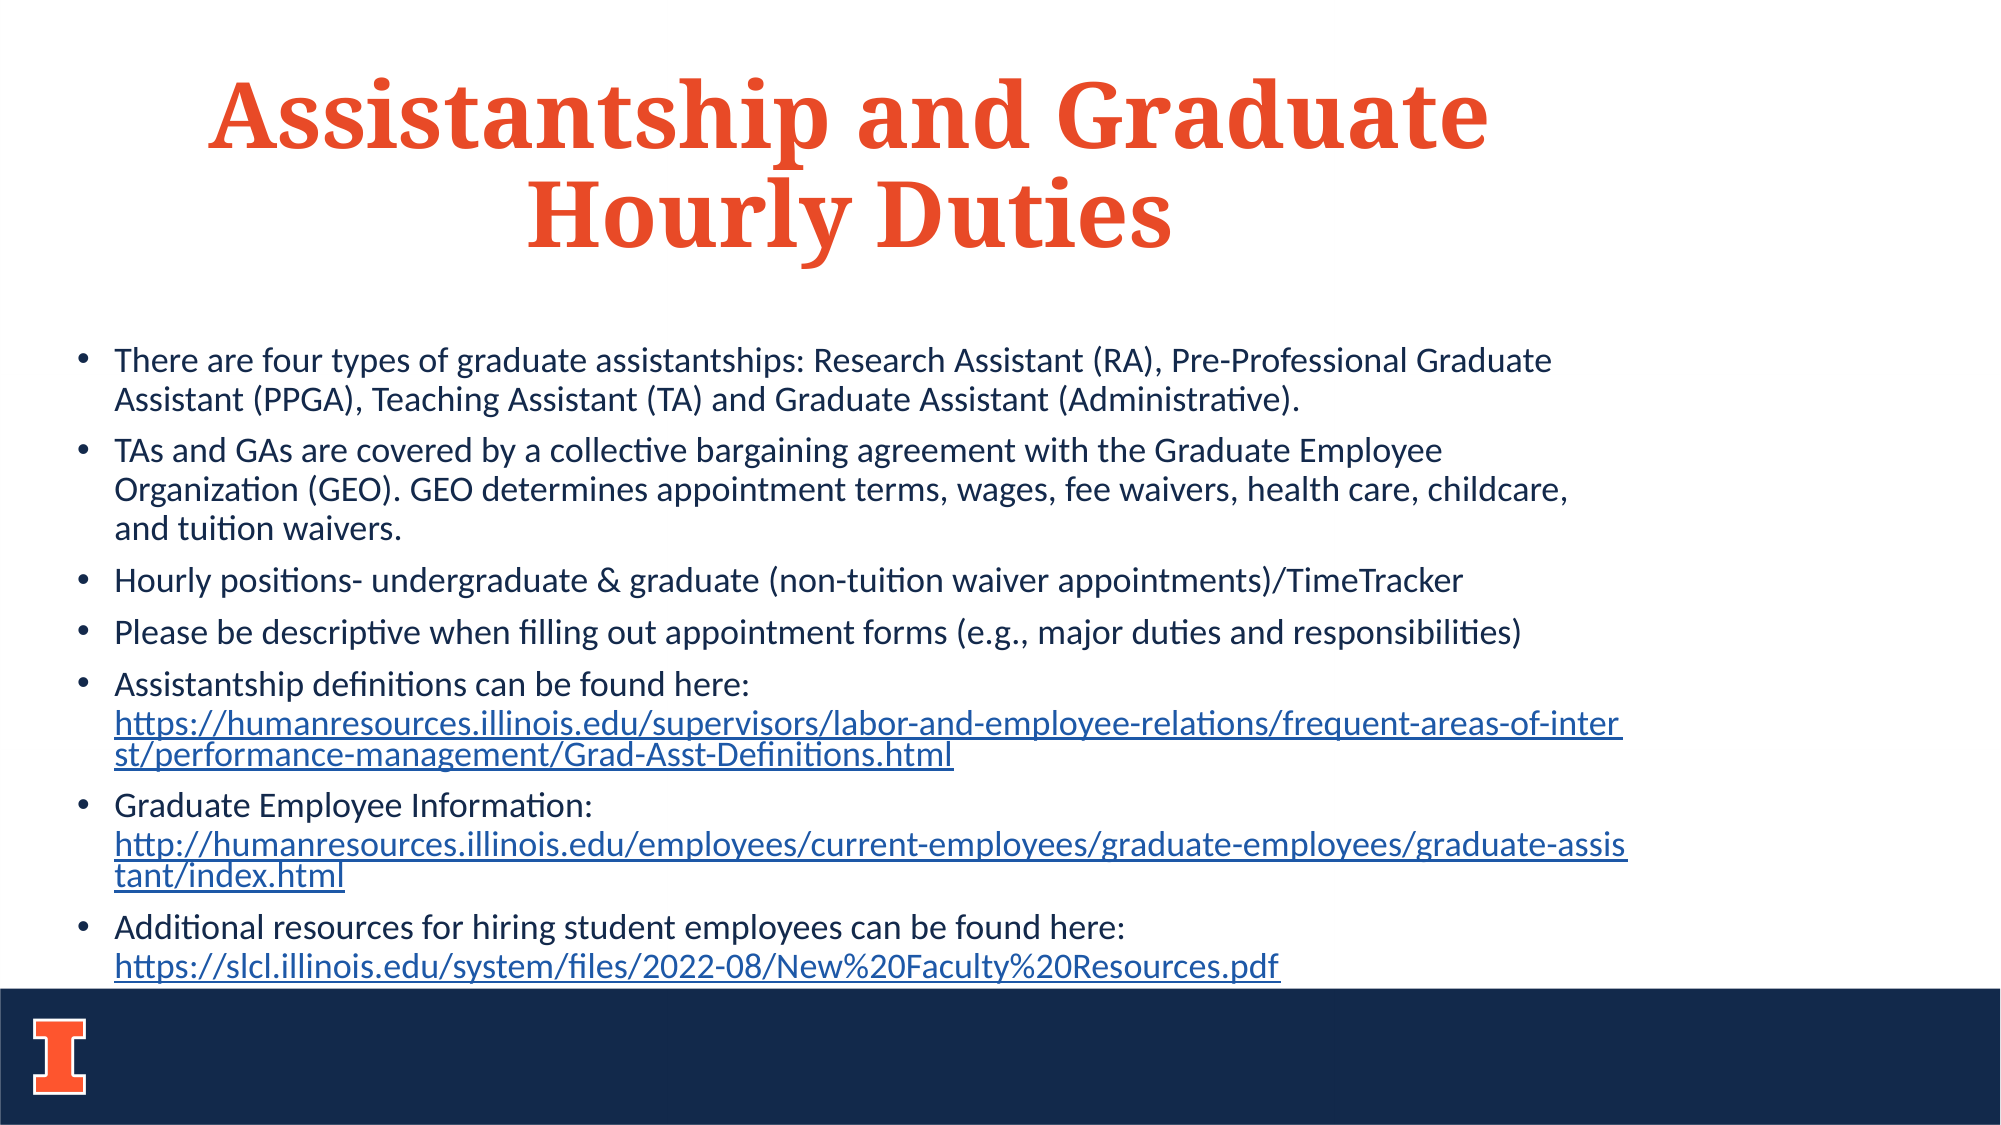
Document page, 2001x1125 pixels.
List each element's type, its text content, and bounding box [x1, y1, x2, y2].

list There are four types of graduate assistantships: Research Assistant (RA), Pre-Professional Graduate Assistant (PPGA), Teaching Assistant (TA) and Graduate Assistant (Administrative). TAs and GAs are covered by a collective bargaining agreement with the Graduate Employee Organization (GEO). GEO determines appointment terms, wages, fee waivers, health care, childcare, and tuition waivers. Hourly positions- undergraduate & graduate (non-tuition waiver appointments)/TimeTracker Please be descriptive when filling out appointment forms (e.g., major duties and responsibilities) Assistantship definitions can be found here: https://humanresources.illinois.edu/supervisors/labor-and-employee-relations/frequent-areas-of-interst/performance-management/Grad-Asst-Definitions.html Graduate Employee Information: http://humanresources.illinois.edu/employees/current-employees/graduate-employees/graduate-assistant/index.html Additional resources for hiring student employees can be found here: https://slcl.illinois.edu/system/files/2022-08/New%20Faculty%20Resources.pdf [62, 277, 1640, 942]
title Assistantship and Graduate Hourly Duties [62, 59, 1640, 277]
picture [0, 0, 2001, 1125]
